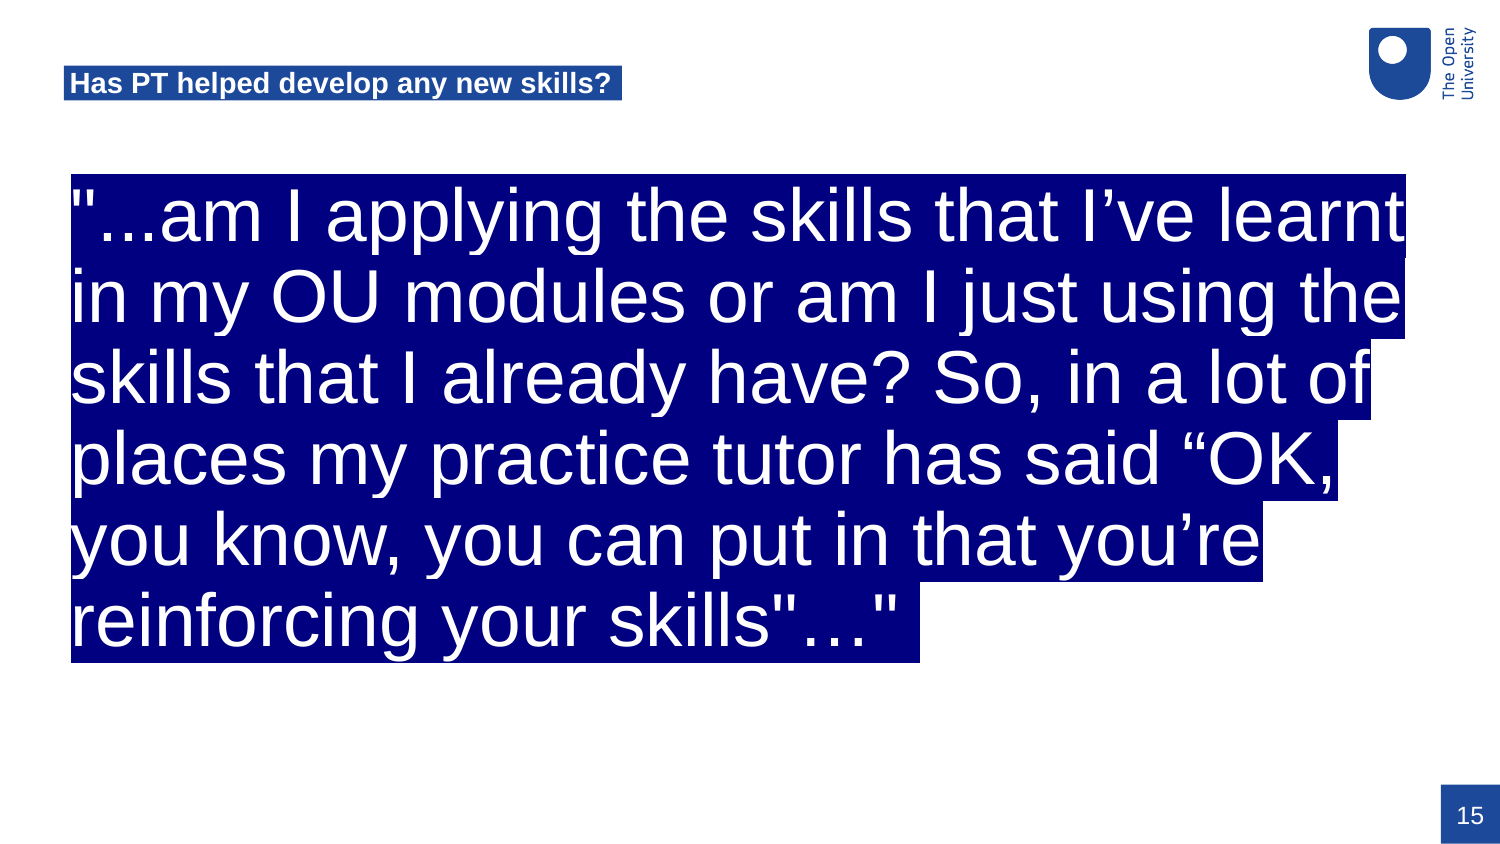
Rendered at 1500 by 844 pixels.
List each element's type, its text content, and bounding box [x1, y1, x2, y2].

list "...am I applying the skills that I’ve learnt in my OU modules or am I just using the skills that I already have? So, in a lot of places my practice tutor has said “OK, you know, you can put in that you’re reinforcing your skills"…" [70, 177, 1441, 785]
slide_number 15 [1440, 784, 1500, 844]
picture [1369, 27, 1476, 100]
title Has PT helped develop any new skills? [63, 65, 622, 101]
